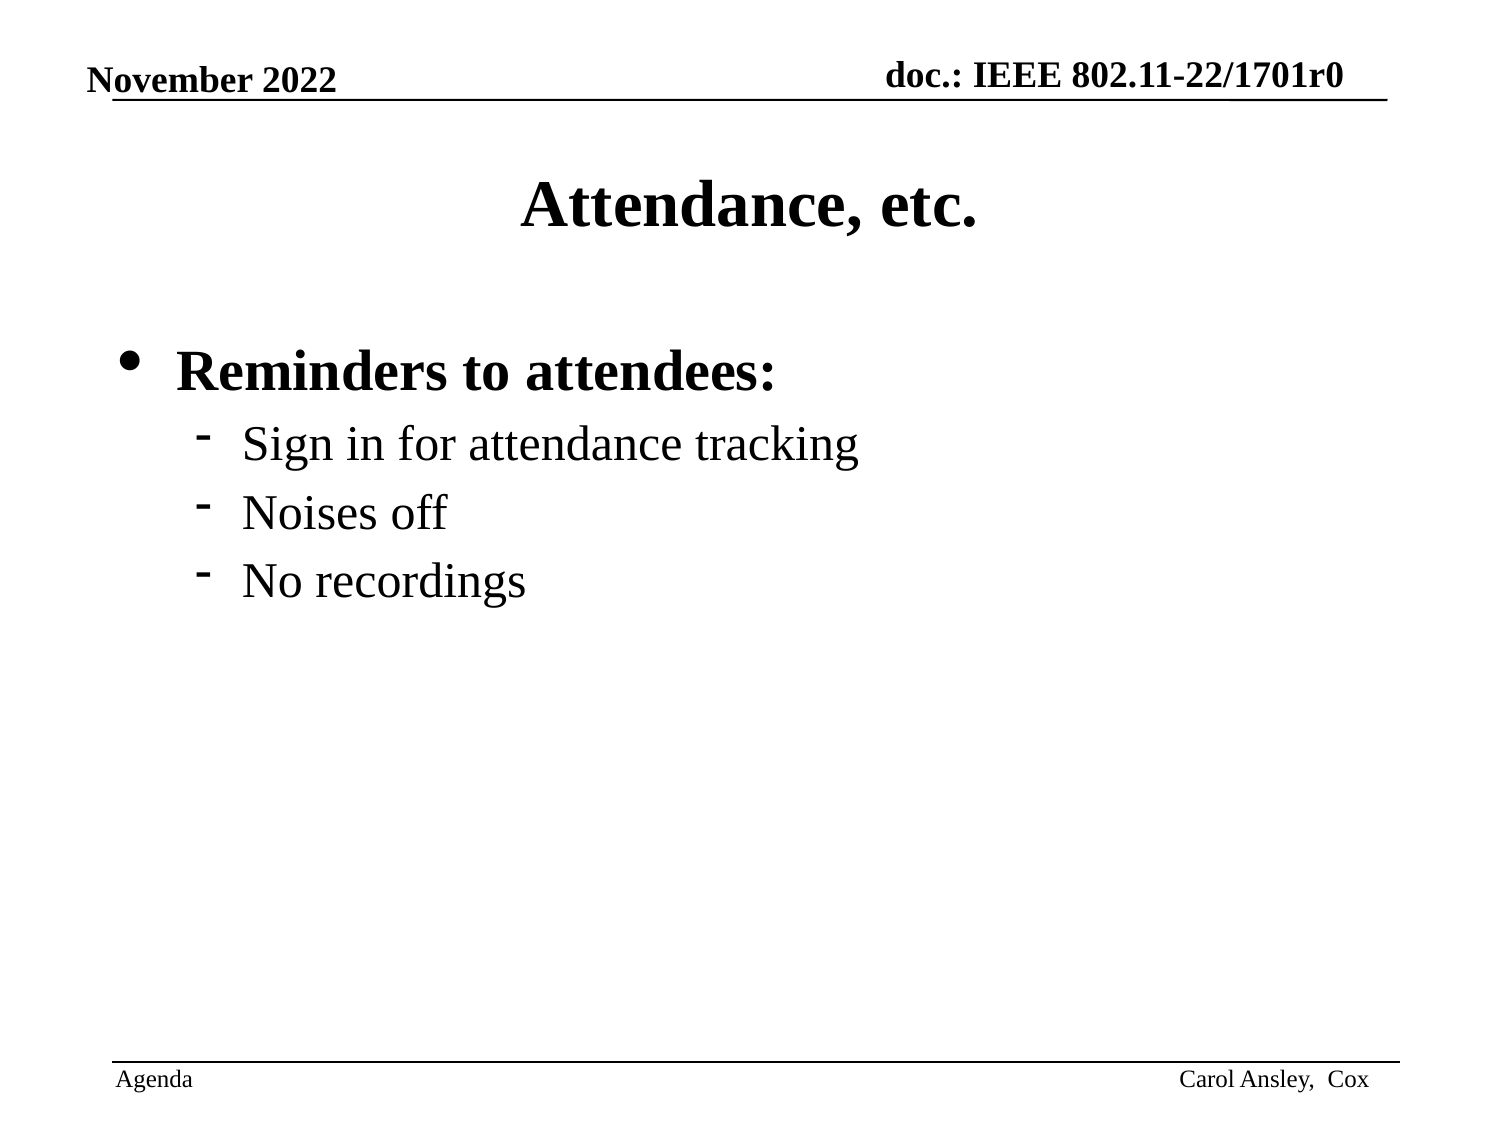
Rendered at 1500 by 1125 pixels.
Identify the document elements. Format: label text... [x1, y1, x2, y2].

text_box Reminders to attendees: Sign in for attendance tracking Noises off No recordings [112, 324, 1388, 615]
text_box Attendance, etc. [112, 152, 1388, 248]
